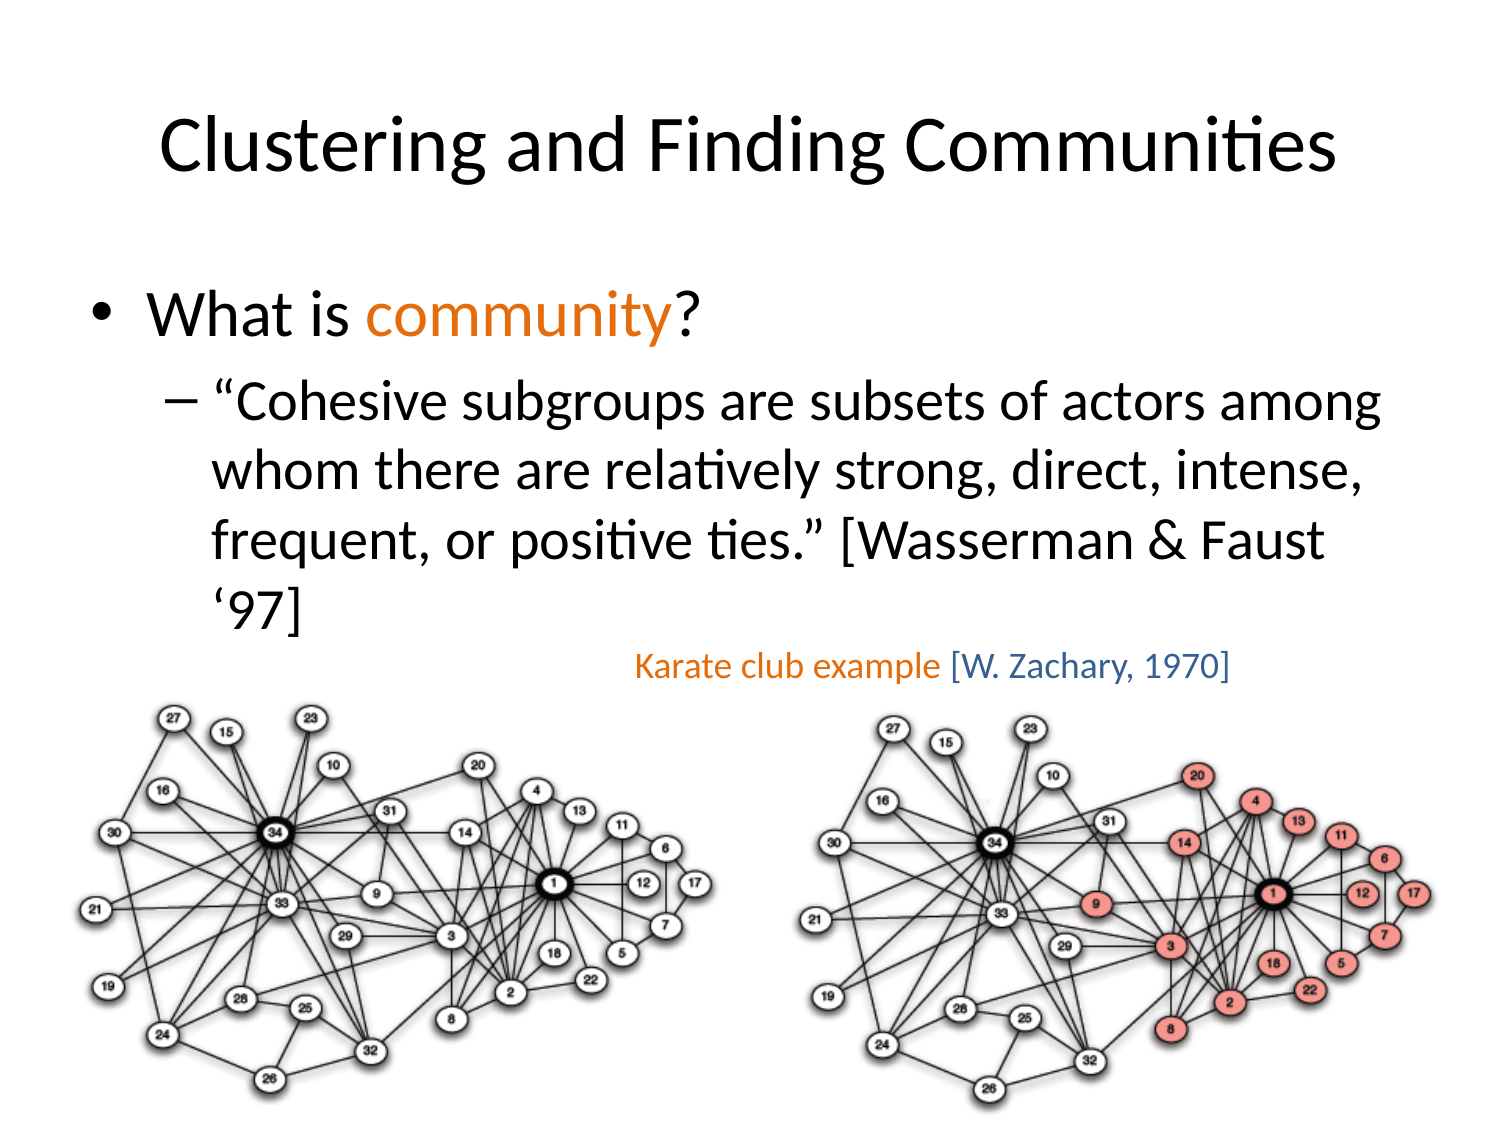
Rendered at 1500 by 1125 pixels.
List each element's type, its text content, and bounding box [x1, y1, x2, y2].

list What is community? “Cohesive subgroups are subsets of actors among whom there are relatively strong, direct, intense, frequent, or positive ties.” [Wasserman & Faust ‘97] [75, 262, 1425, 716]
picture [749, 700, 1455, 1118]
title Clustering and Finding Communities [75, 45, 1425, 233]
text_box Karate club example [W. Zachary, 1970] [620, 633, 1365, 694]
picture [27, 688, 736, 1105]
